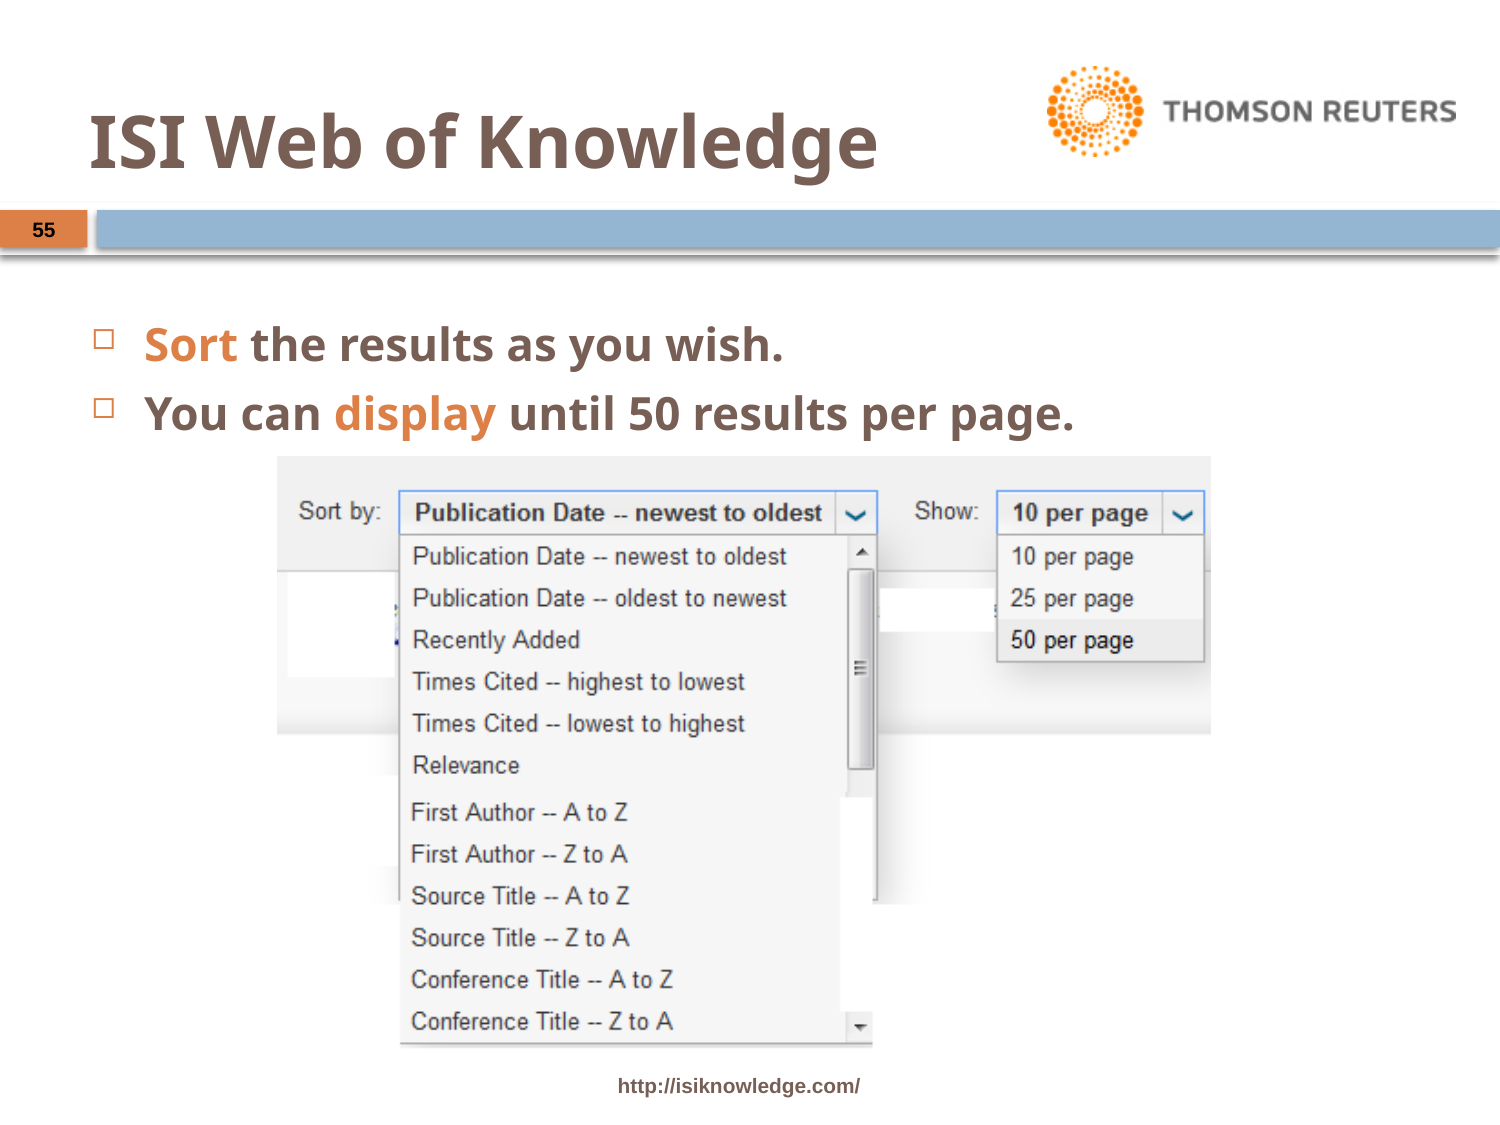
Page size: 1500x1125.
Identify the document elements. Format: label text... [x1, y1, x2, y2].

slide_number 55 [0, 208, 88, 249]
picture [277, 455, 1211, 1052]
picture [1047, 66, 1456, 158]
text_box http://isiknowledge.com/ [76, 1065, 1402, 1101]
list Sort the results as you wish. You can display until 50 results per page. [76, 243, 1402, 988]
title ISI Web of Knowledge [75, 45, 1425, 233]
